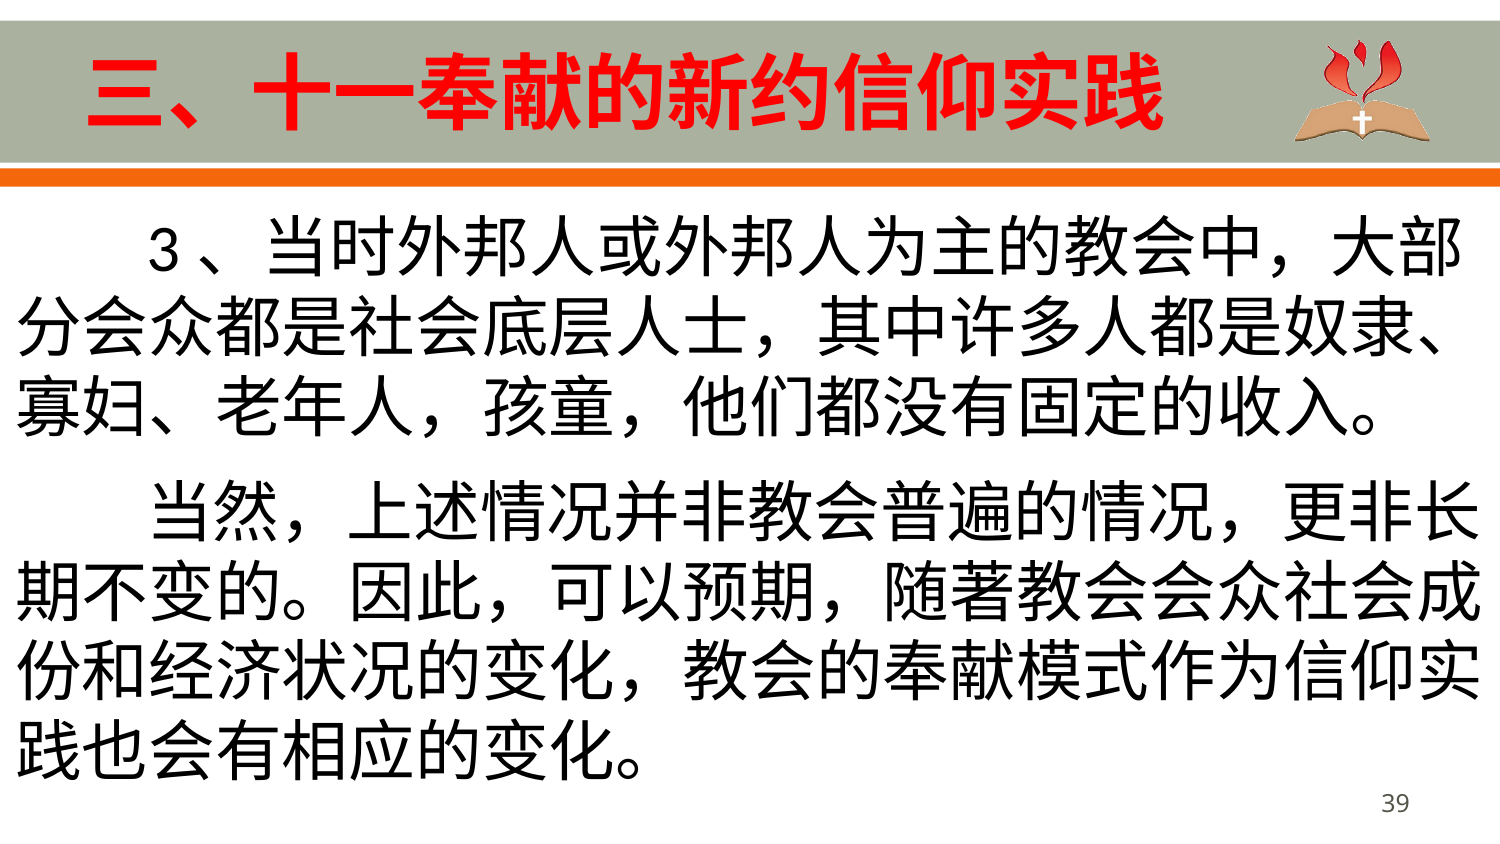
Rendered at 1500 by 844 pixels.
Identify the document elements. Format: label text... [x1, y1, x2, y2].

list 3、当时外邦人或外邦人为主的教会中，大部分会众都是社会底层人士，其中许多人都是奴隶、寡妇、老年人，孩童，他们都没有固定的收入。 当然，上述情况并非教会普遍的情况，更非长期不变的。因此，可以预期，随著教会会众社会成份和经济状况的变化，教会的奉献模式作为信仰实践也会有相应的变化。 [0, 196, 1500, 844]
picture [1289, 35, 1434, 144]
slide_number 39 [1074, 782, 1425, 827]
title 三、十一奉献的新约信仰实践 [0, 21, 1250, 160]
